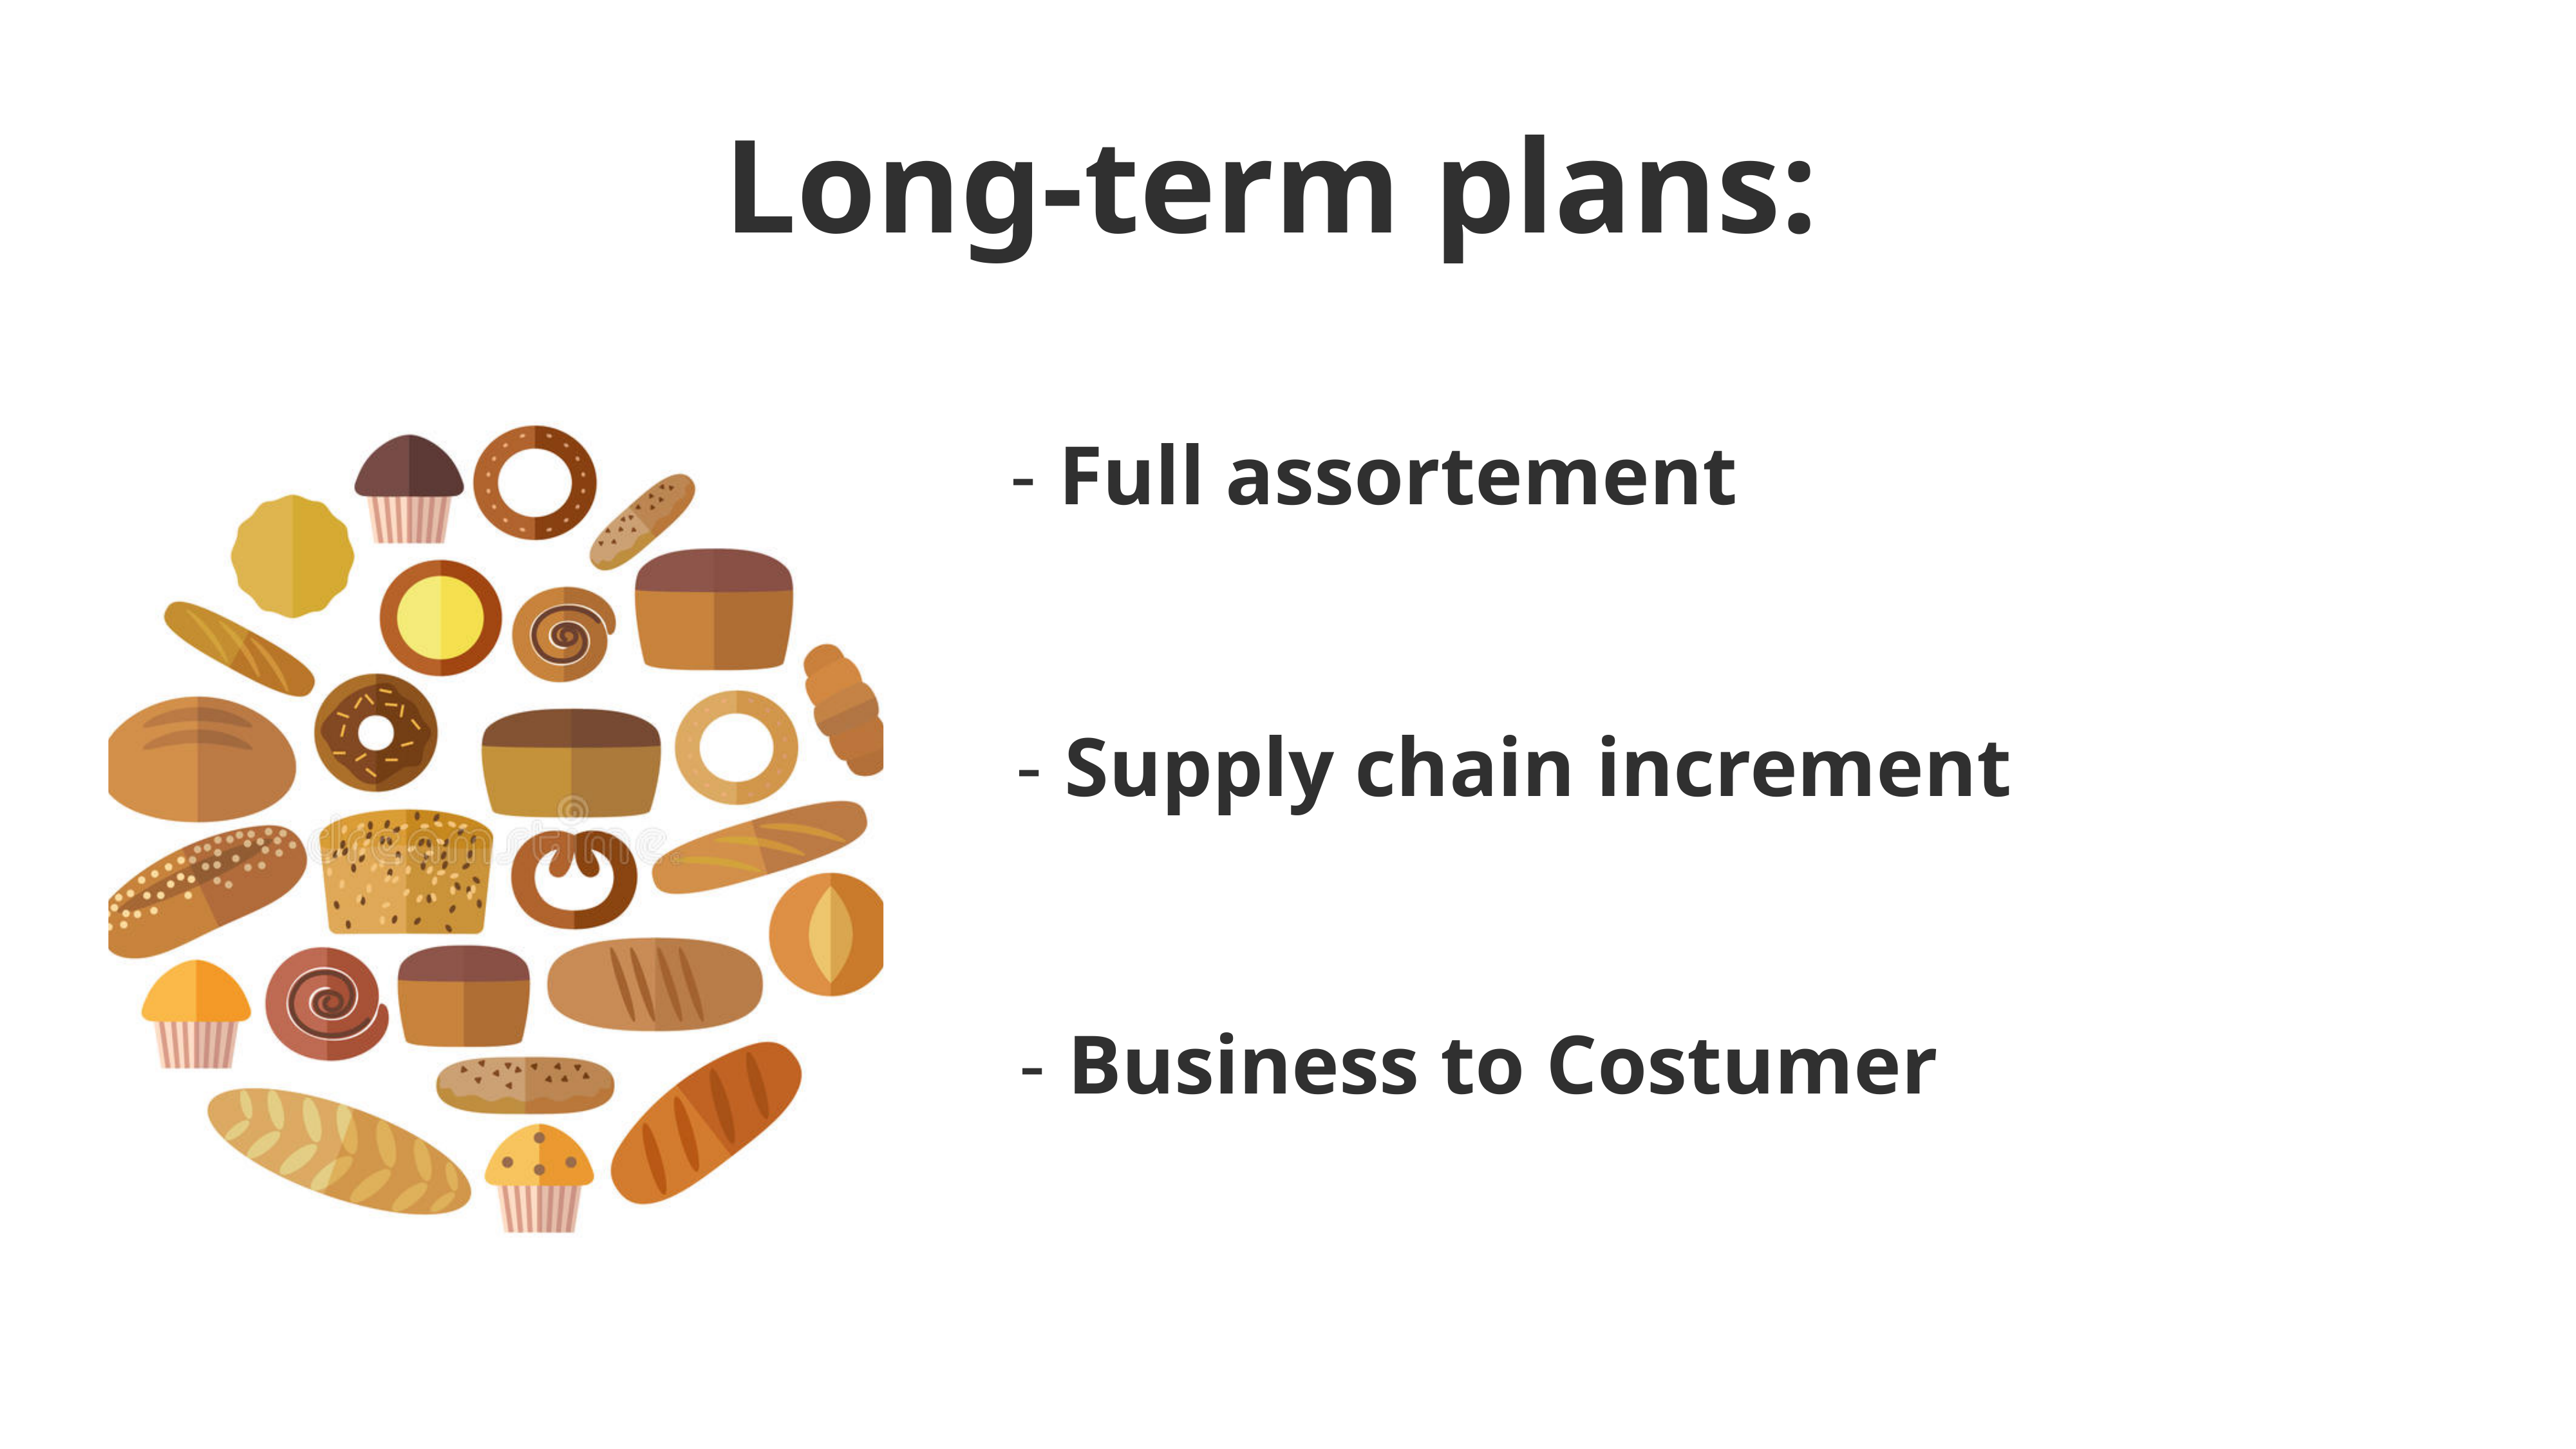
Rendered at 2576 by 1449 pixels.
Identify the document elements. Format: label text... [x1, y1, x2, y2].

text_box Business to Costumer [1010, 1009, 2194, 1117]
text_box Supply chain increment [1006, 710, 2297, 916]
picture [108, 343, 884, 1316]
text_box Long-term plans: [62, 99, 2514, 265]
text_box Full assortement [1001, 419, 1824, 652]
